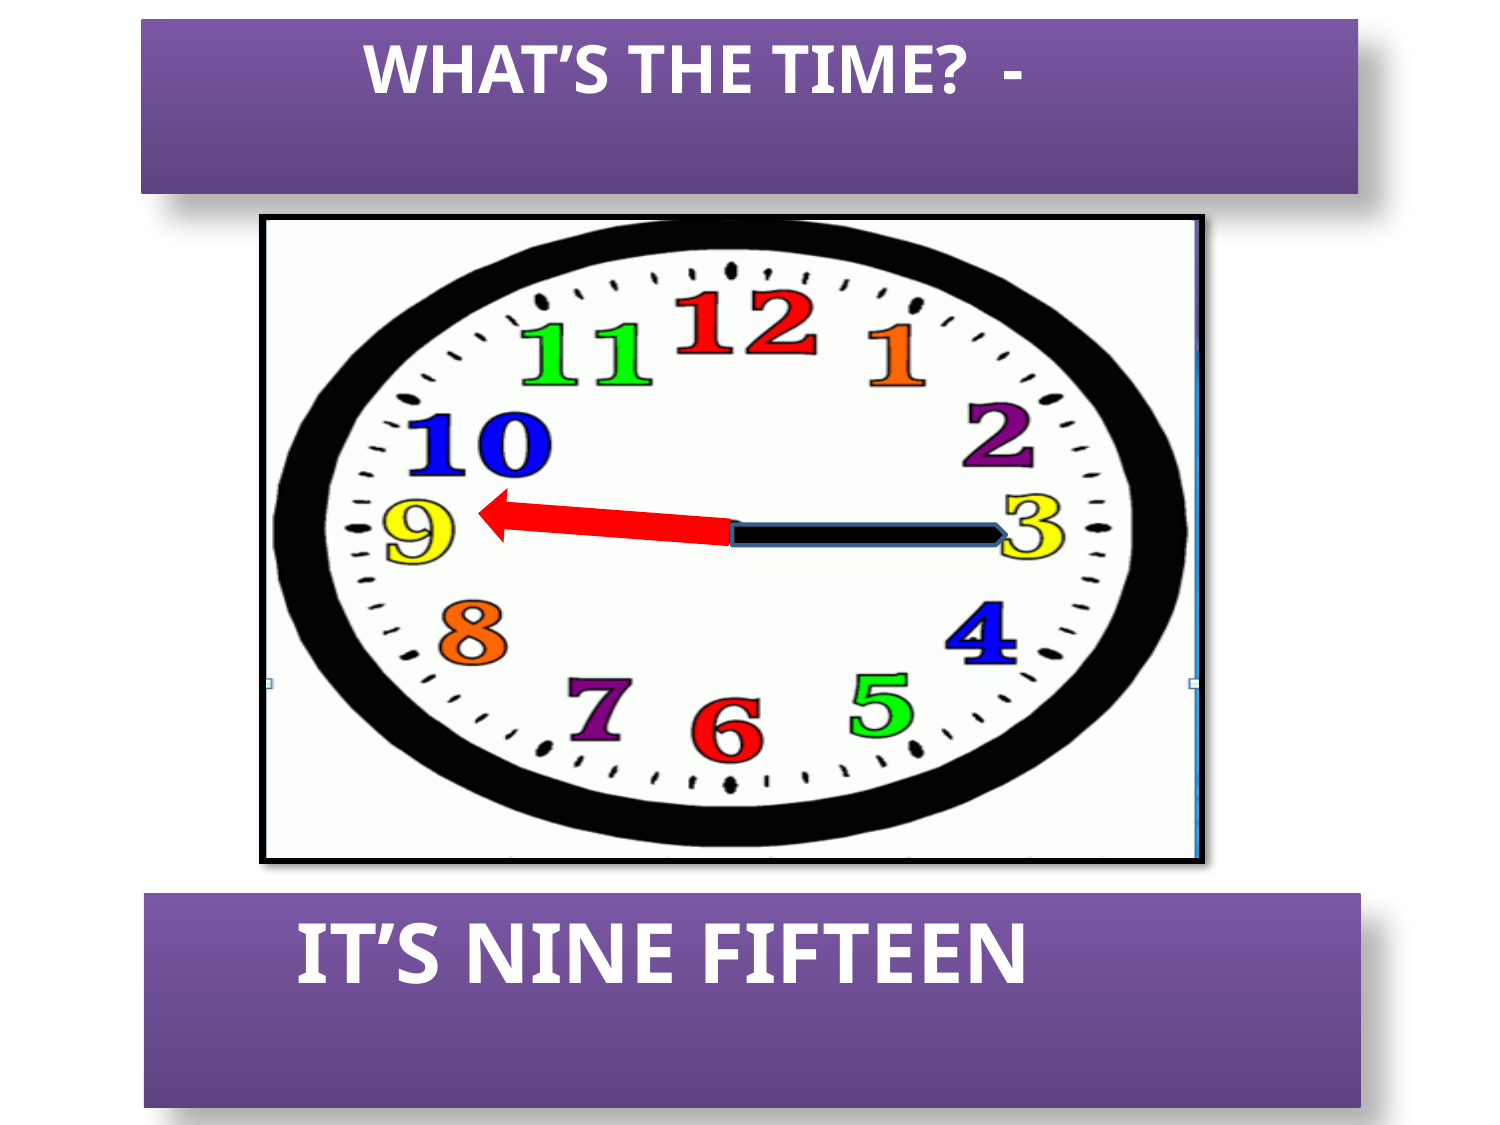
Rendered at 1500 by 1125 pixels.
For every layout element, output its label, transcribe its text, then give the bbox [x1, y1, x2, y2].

text_box WHAT’S THE TIME? - [141, 19, 1359, 194]
text_box IT’S NINE FIFTEEN [143, 893, 1361, 1108]
picture [265, 219, 1200, 858]
